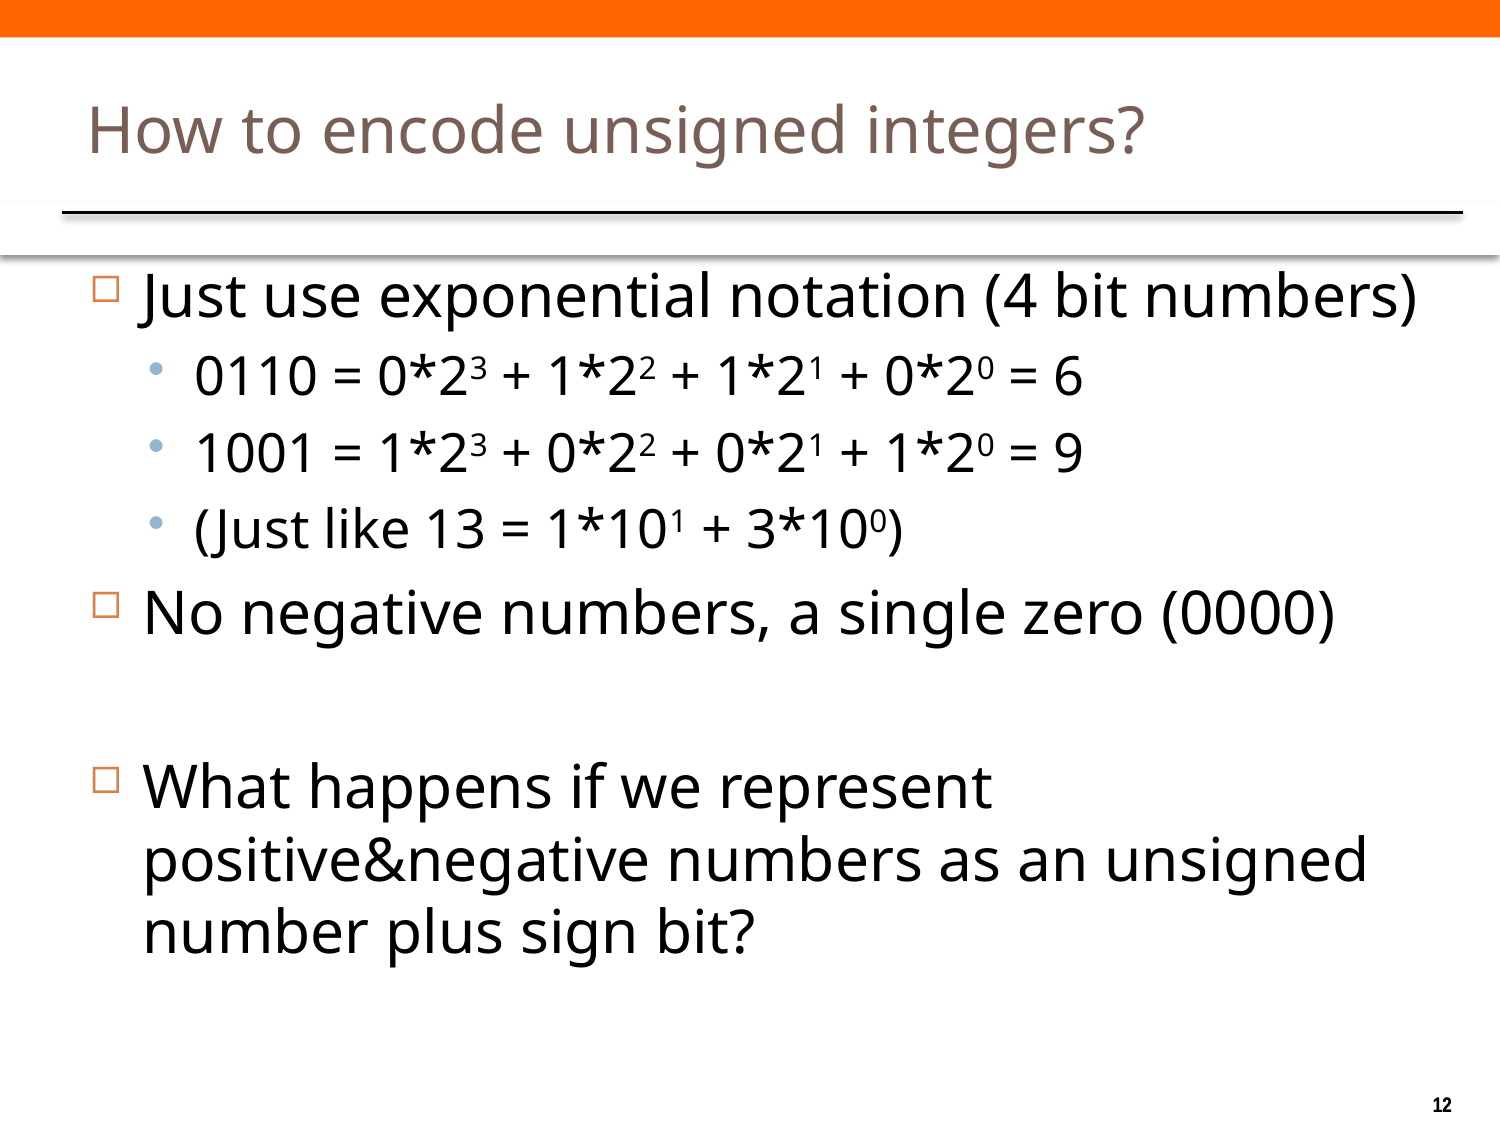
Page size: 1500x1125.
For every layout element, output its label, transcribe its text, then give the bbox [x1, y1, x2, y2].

list Just use exponential notation (4 bit numbers) 0110 = 0*23 + 1*22 + 1*21 + 0*20 = 6 1001 = 1*23 + 0*22 + 0*21 + 1*20 = 9 (Just like 13 = 1*101 + 3*100) No negative numbers, a single zero (0000) What happens if we represent positive&negative numbers as an unsigned number plus sign bit? [75, 249, 1438, 1088]
title How to encode unsigned integers? [71, 80, 1350, 175]
